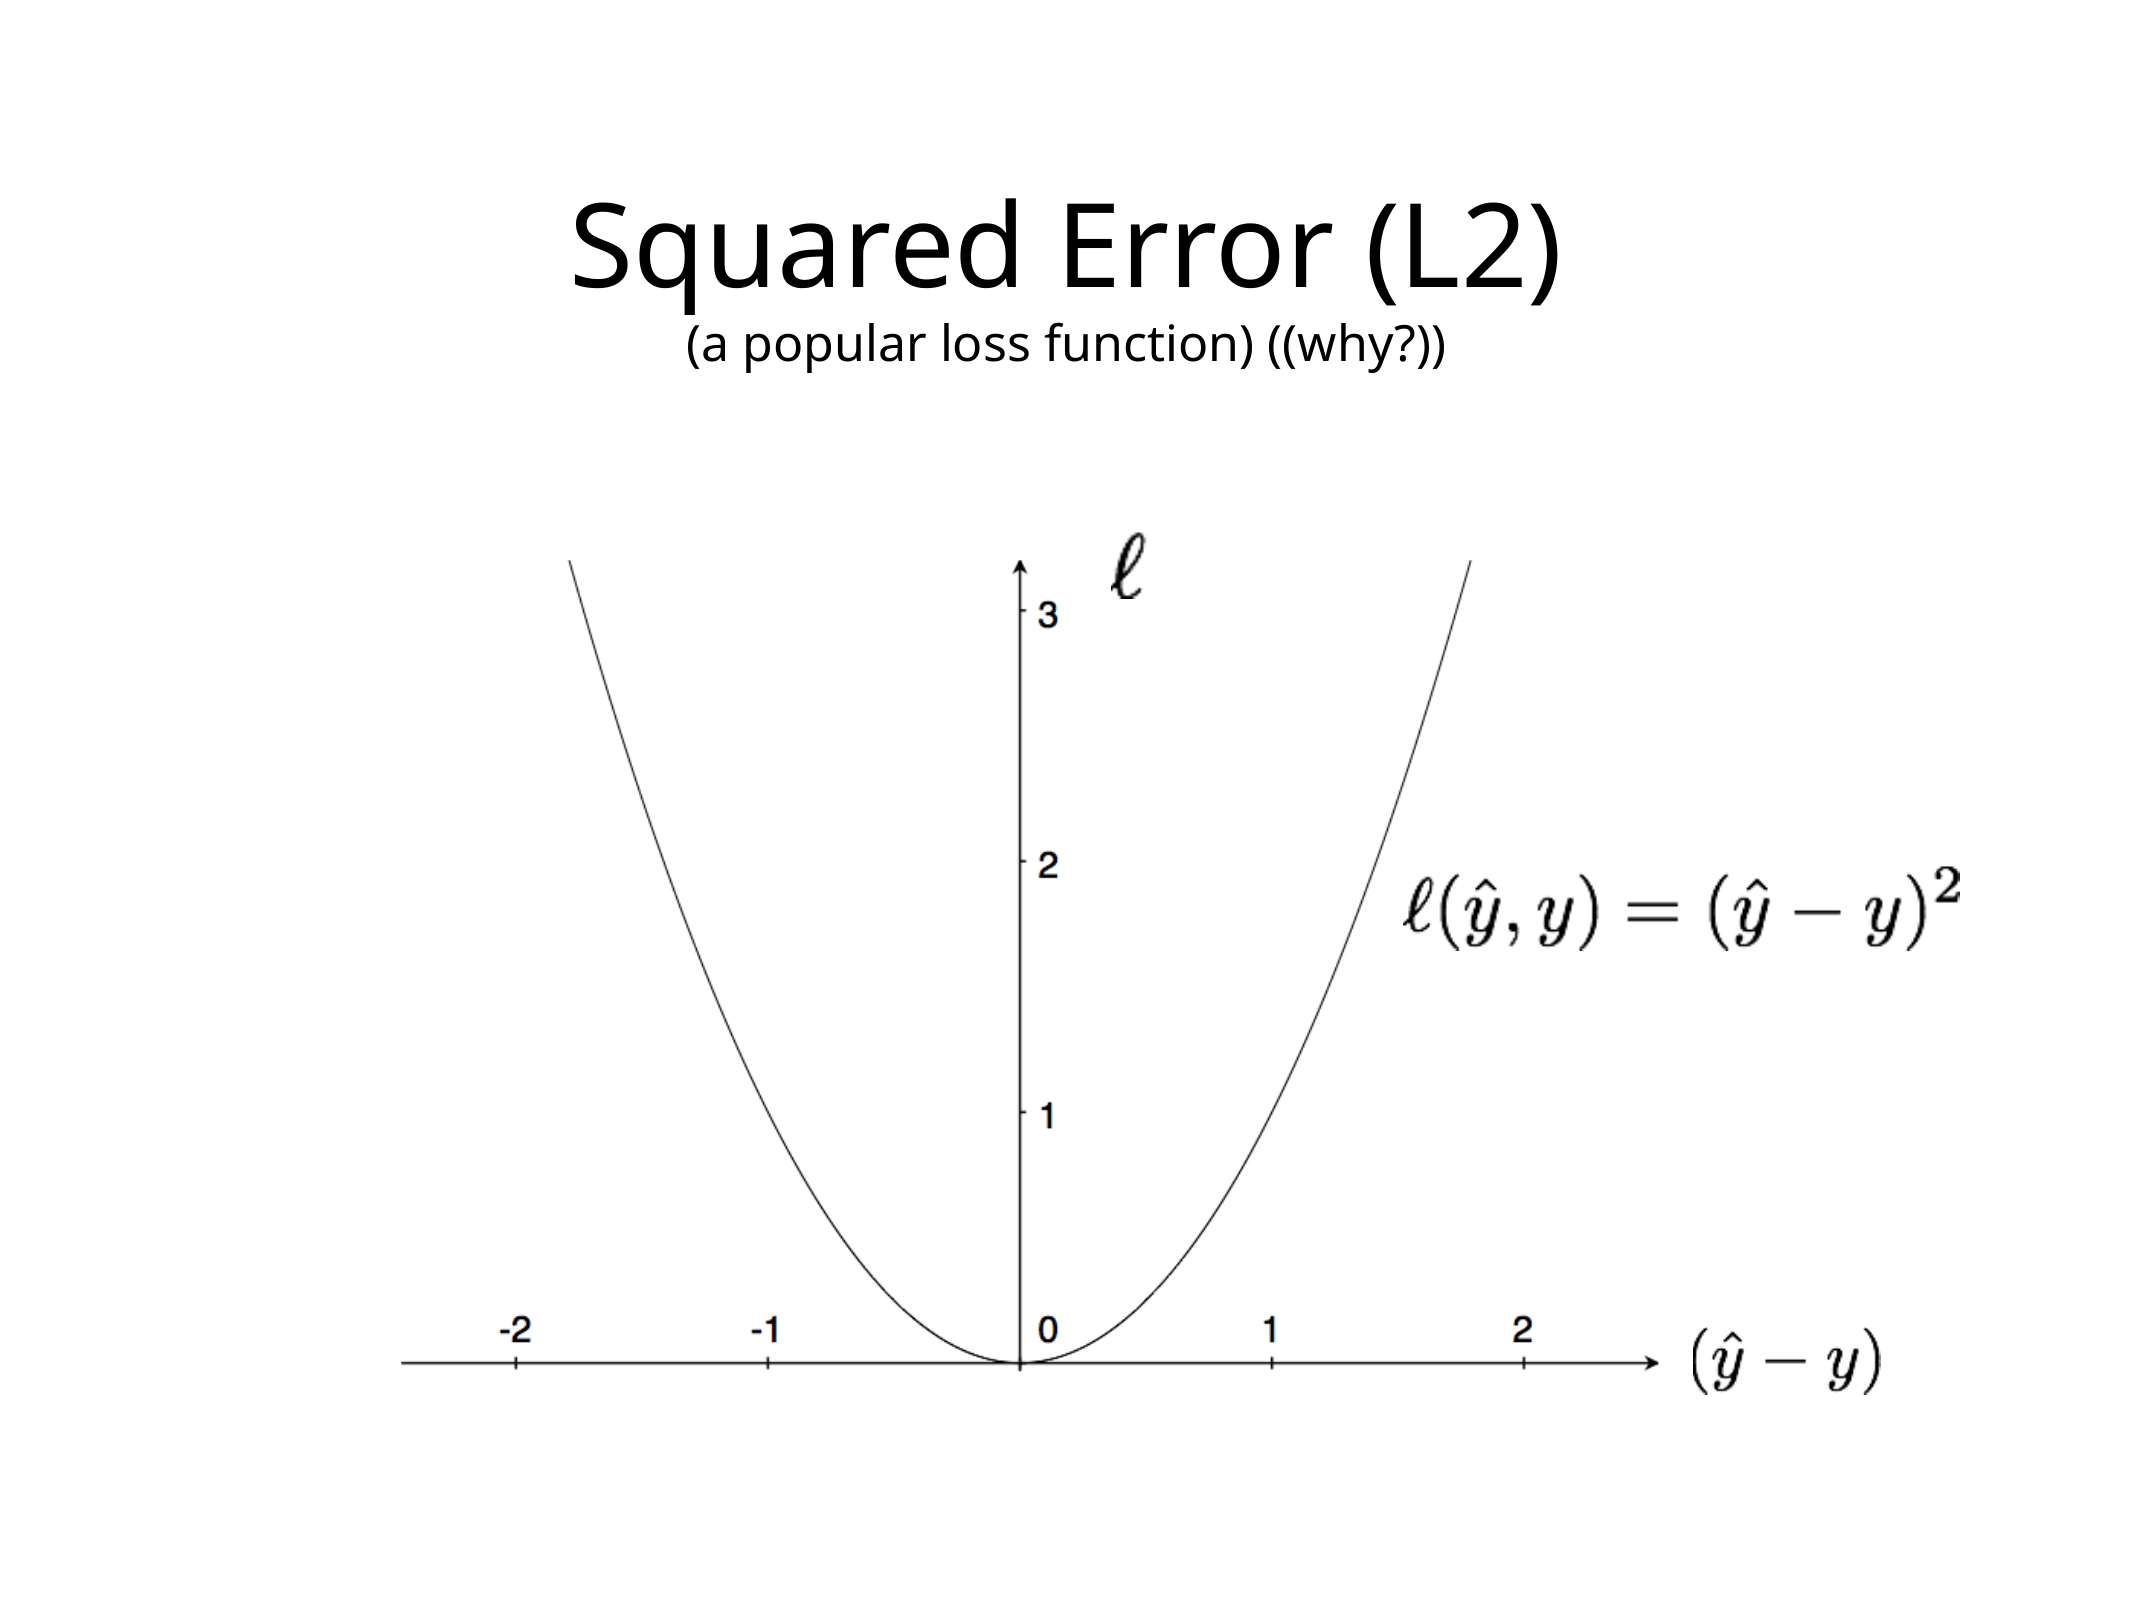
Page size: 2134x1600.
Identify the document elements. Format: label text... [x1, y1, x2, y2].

picture [1692, 1327, 1882, 1396]
text_box Squared Error (L2) (a popular loss function) ((why?)) [561, 162, 1572, 380]
picture [400, 531, 1960, 1373]
